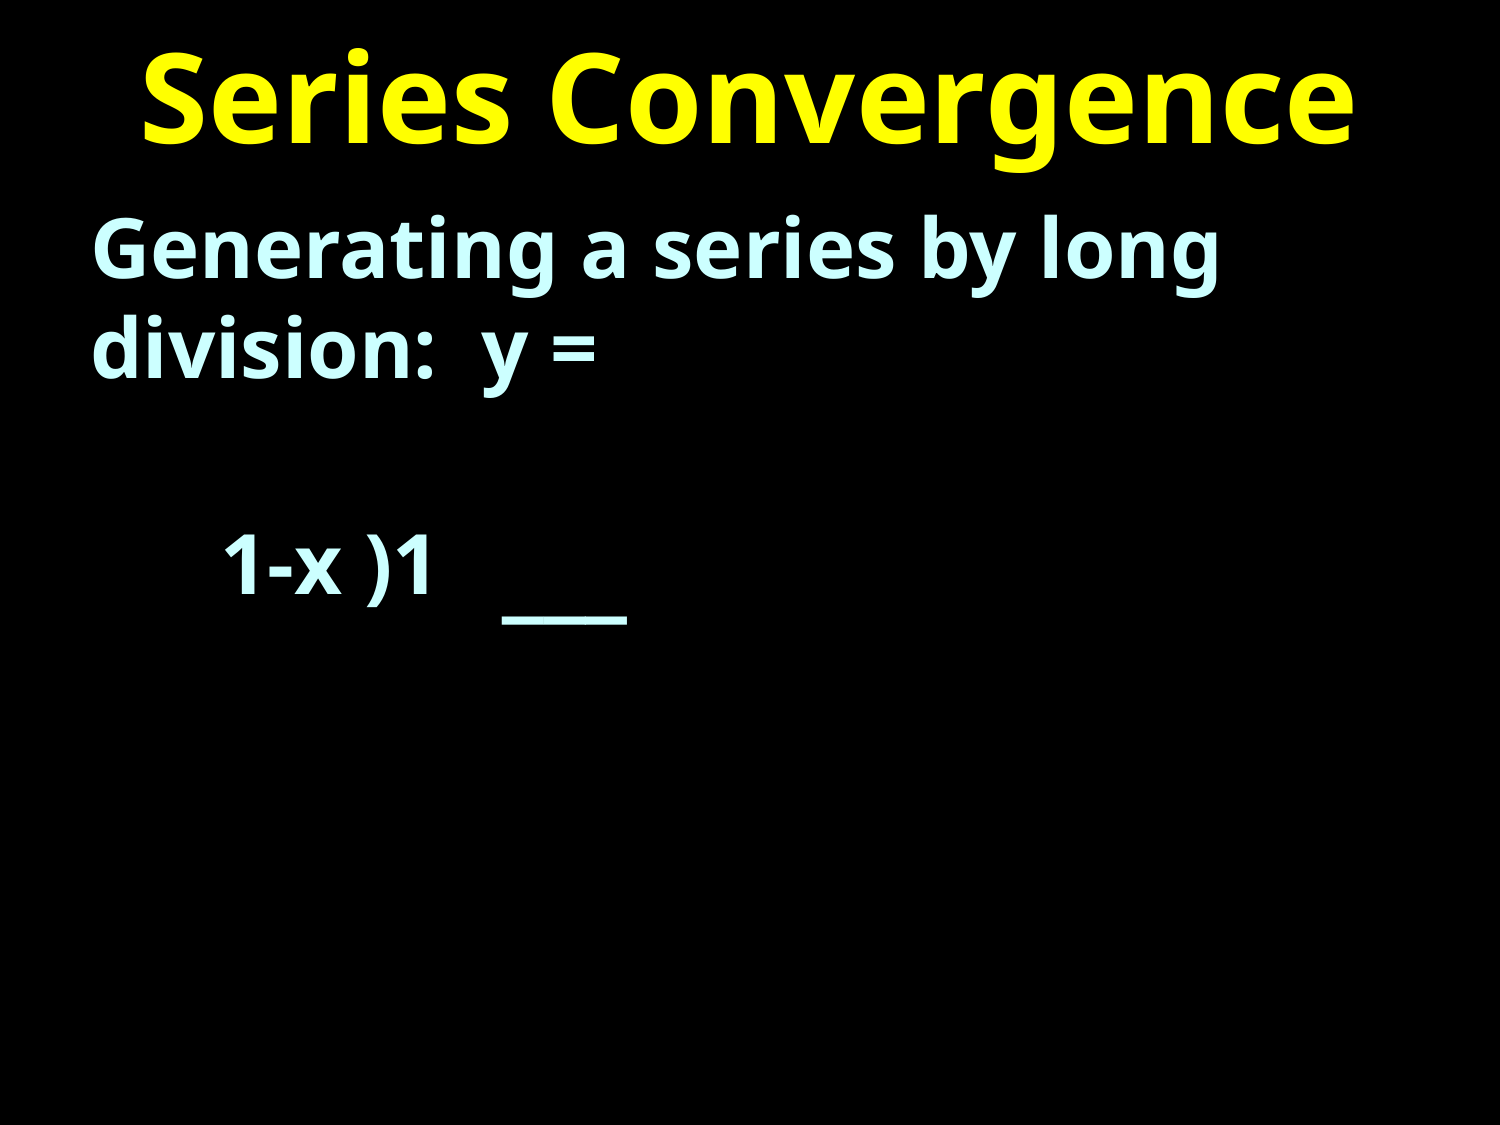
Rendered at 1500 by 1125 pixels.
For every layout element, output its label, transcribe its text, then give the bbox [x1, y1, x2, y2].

text_box ¯¯¯ [487, 481, 863, 625]
title Series Convergence [0, 0, 1500, 188]
